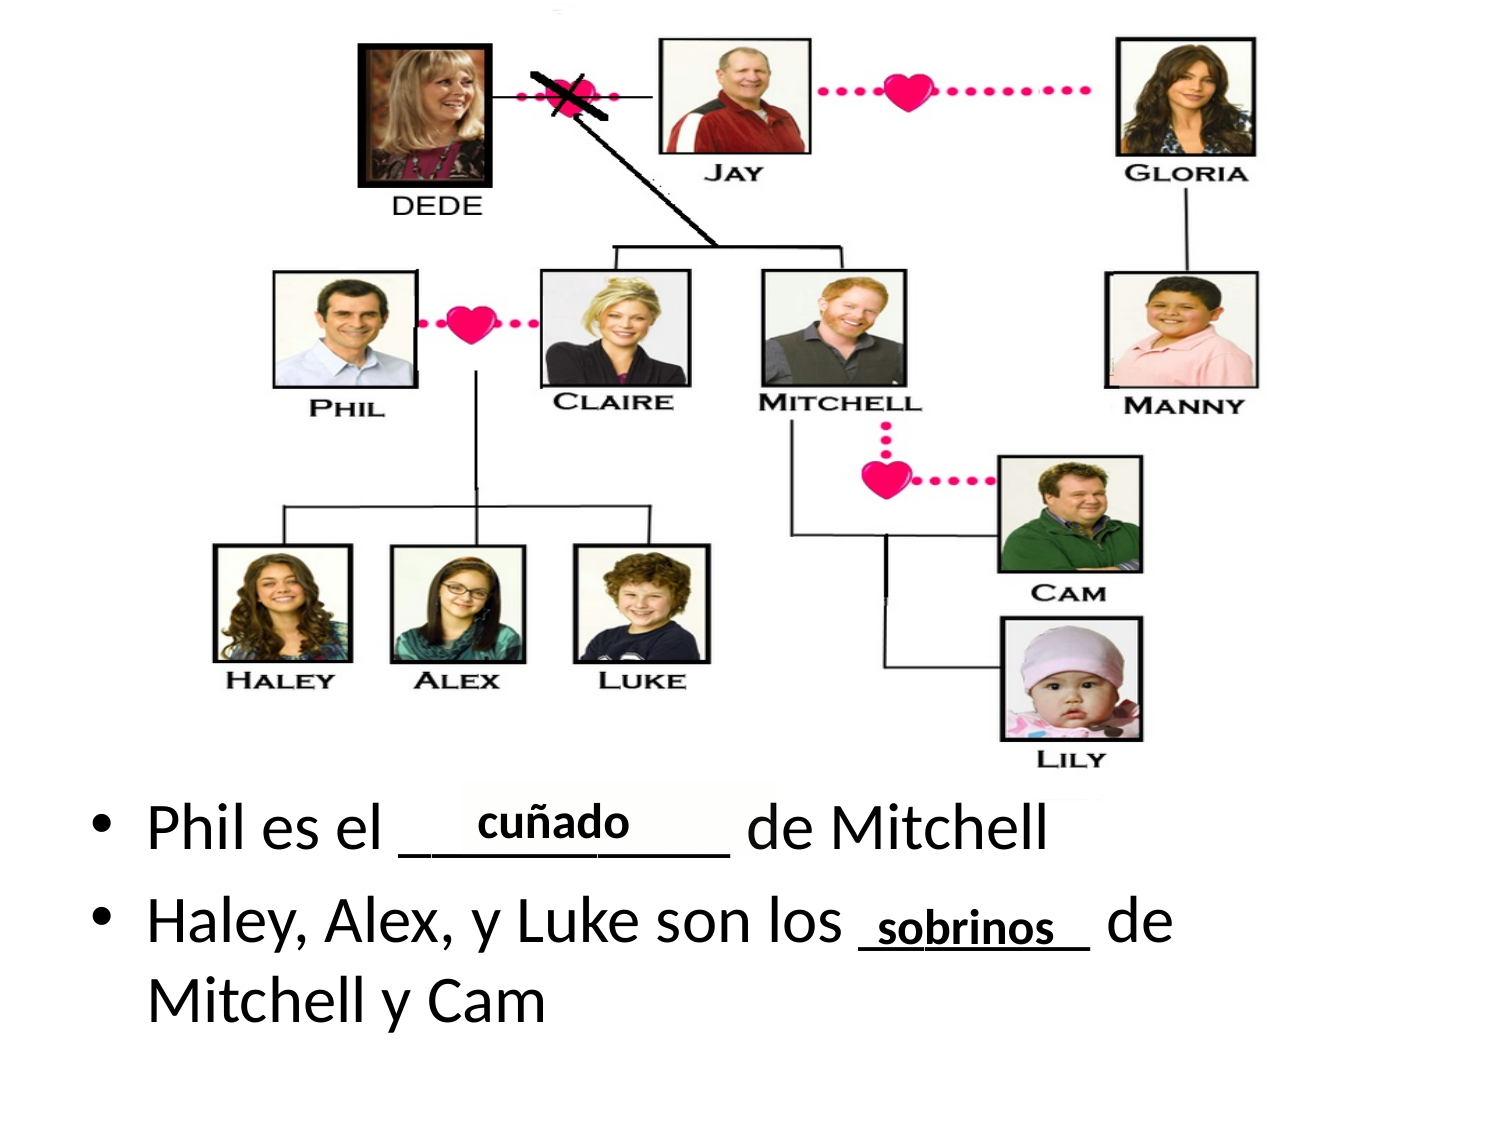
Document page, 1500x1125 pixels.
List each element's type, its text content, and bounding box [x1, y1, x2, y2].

picture [174, 0, 1288, 863]
list Phil es el __________ de Mitchell Haley, Alex, y Luke son los _______ de Mitchell y Cam [75, 774, 1425, 1050]
text_box sobrinos [862, 887, 1125, 963]
